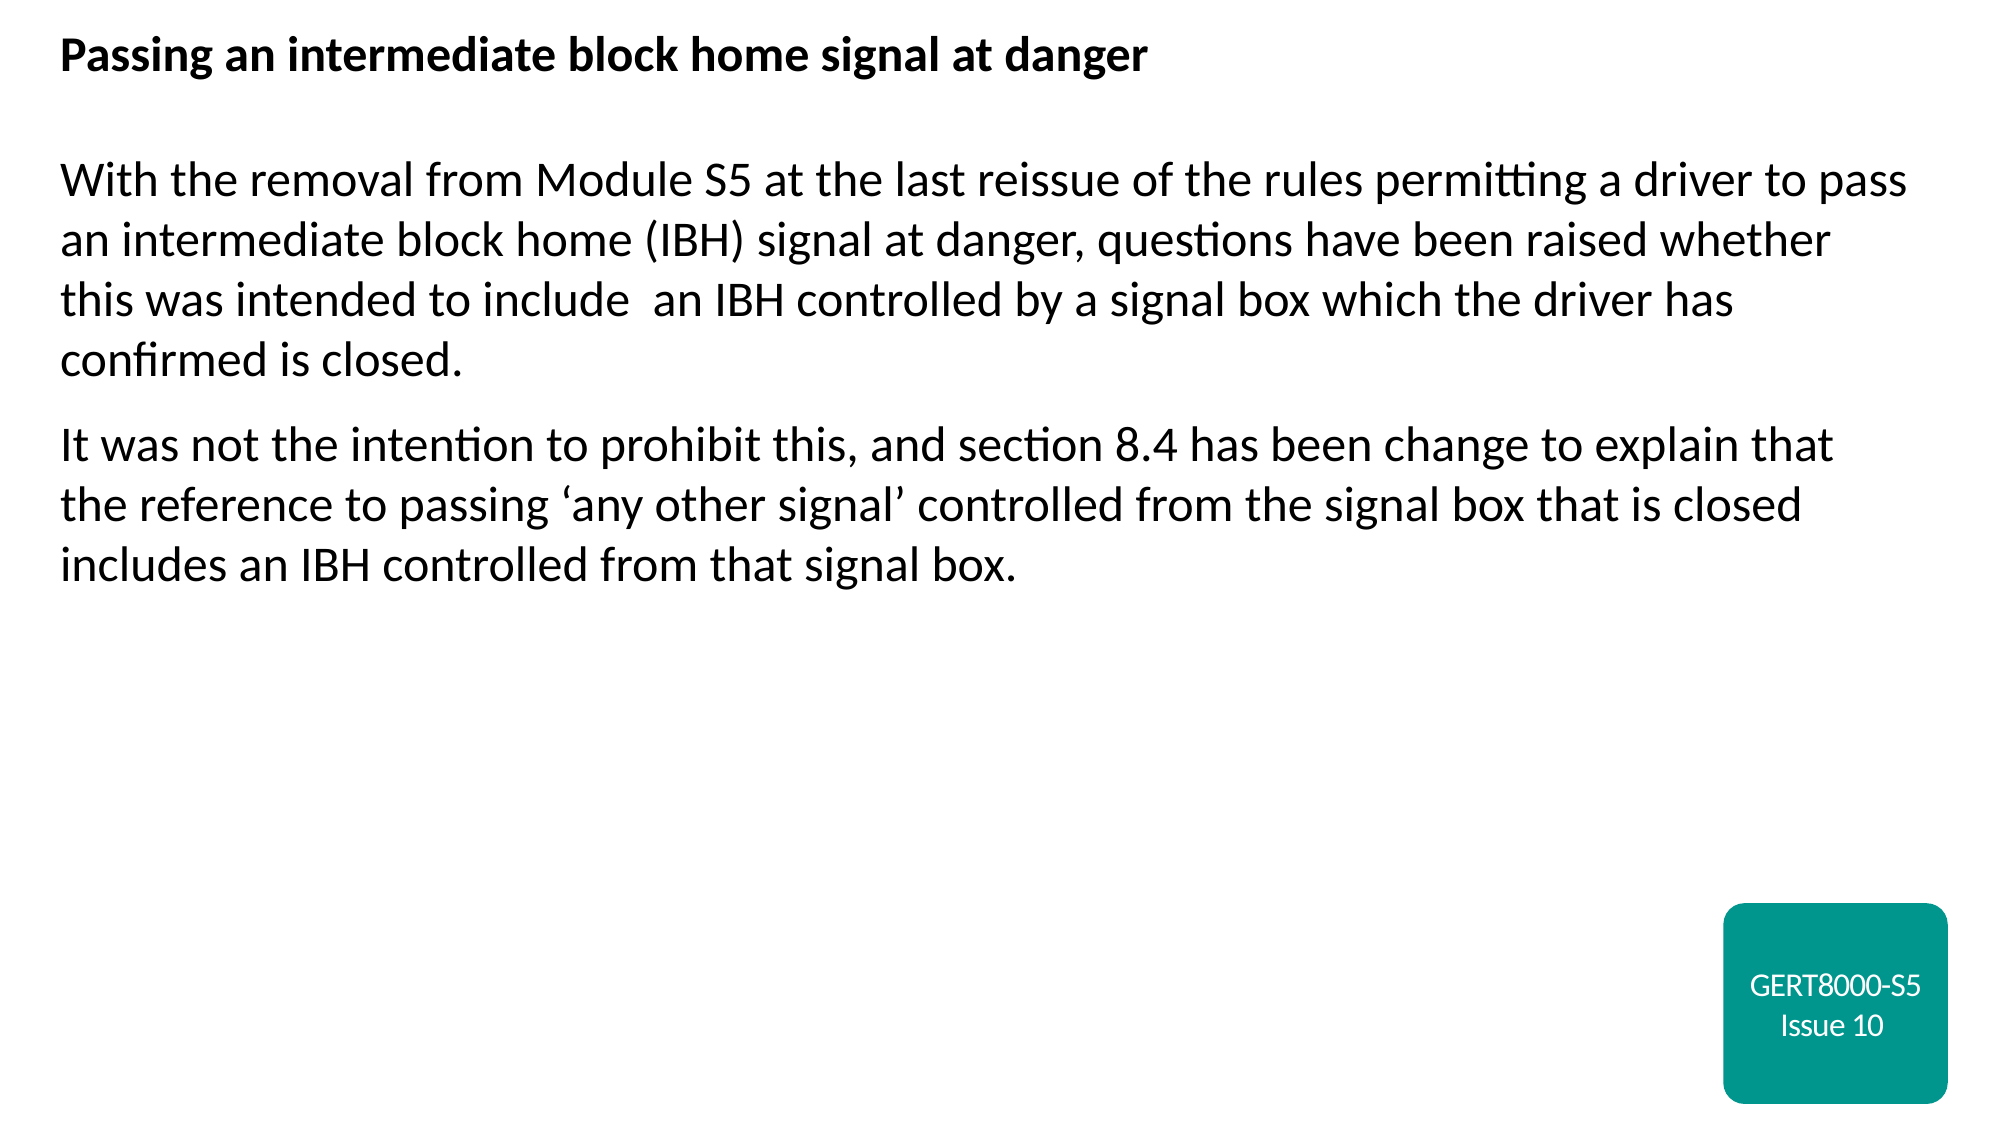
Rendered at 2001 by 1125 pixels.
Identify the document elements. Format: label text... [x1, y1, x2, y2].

text_box Passing an intermediate block home signal at danger [45, 20, 1948, 91]
text_box GERT8000-S5 Issue 10 [1722, 902, 1949, 1106]
text_box With the removal from Module S5 at the last reissue of the rules permitting a driver to pass an intermediate block home (IBH) signal at danger, questions have been raised whether this was intended to include an IBH controlled by a signal box which the driver has confirmed is closed. It was not the intention to prohibit this, and section 8.4 has been change to explain that the reference to passing ‘any other signal’ controlled from the signal box that is closed includes an IBH controlled from that signal box. [45, 139, 1928, 853]
